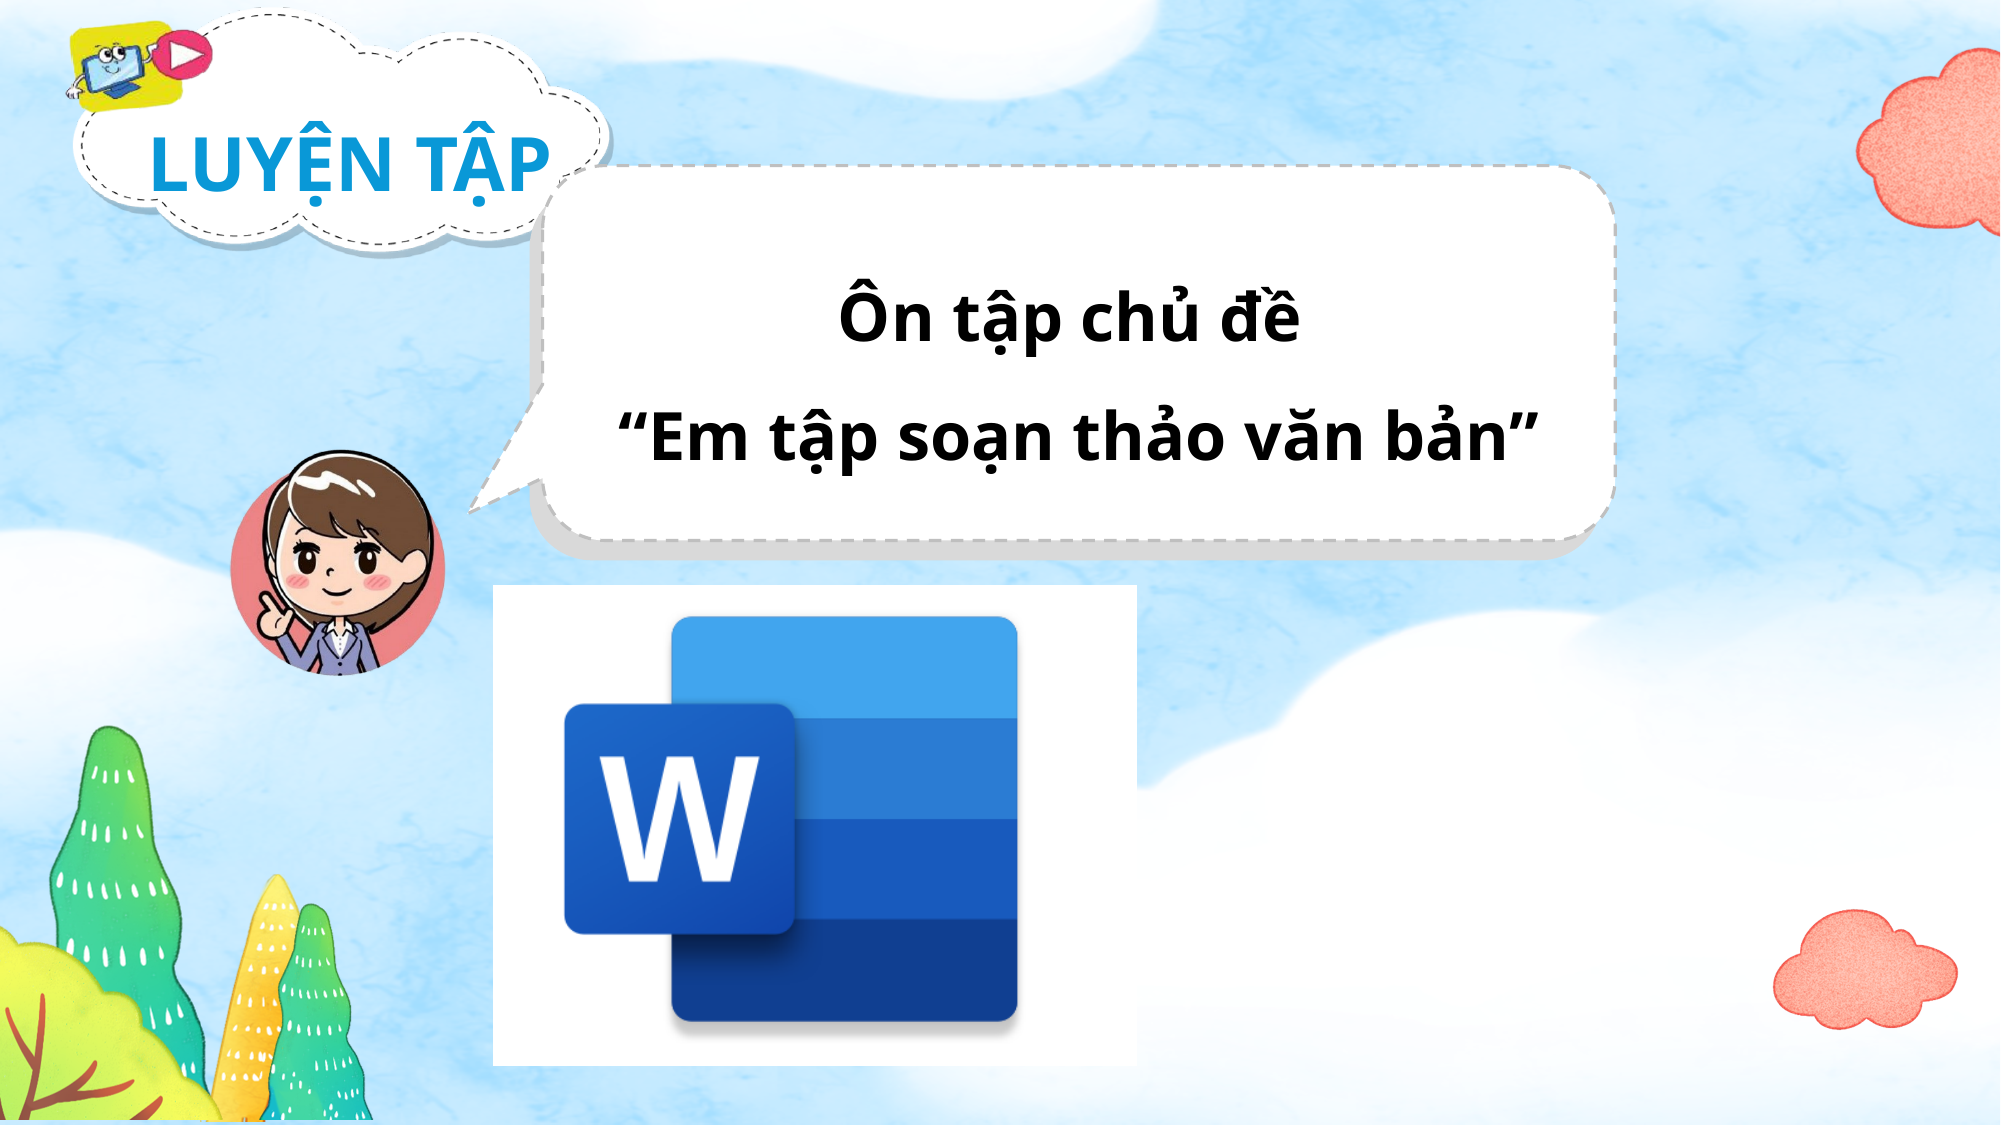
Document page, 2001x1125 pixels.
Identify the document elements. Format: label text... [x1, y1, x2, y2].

picture [0, 0, 2001, 1125]
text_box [37, 0, 626, 280]
text_box LUYỆN TẬP [626, 63, 638, 165]
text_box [529, 165, 1616, 561]
